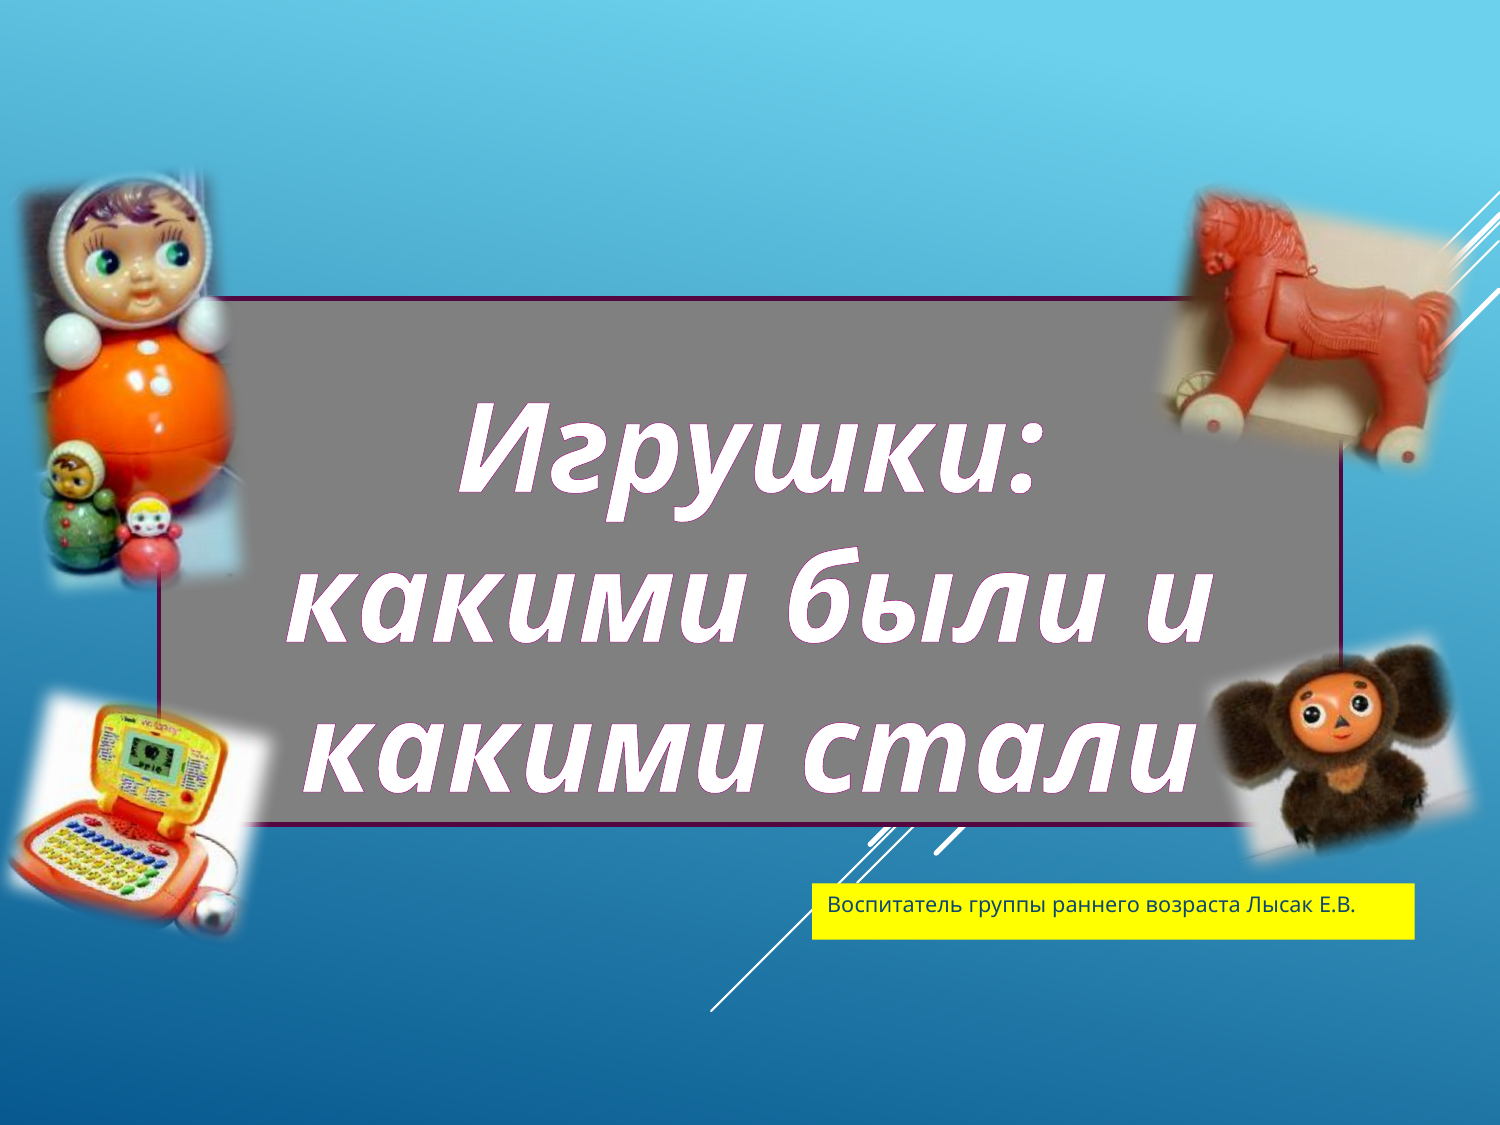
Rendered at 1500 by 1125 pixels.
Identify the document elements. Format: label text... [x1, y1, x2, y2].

subtitle Воспитатель группы раннего возраста Лысак Е.В. [812, 883, 1415, 940]
picture [1156, 193, 1468, 465]
picture [18, 165, 243, 600]
picture [1206, 638, 1477, 863]
picture [5, 691, 275, 932]
title Игрушки: какими были и какими стали [159, 298, 1341, 825]
